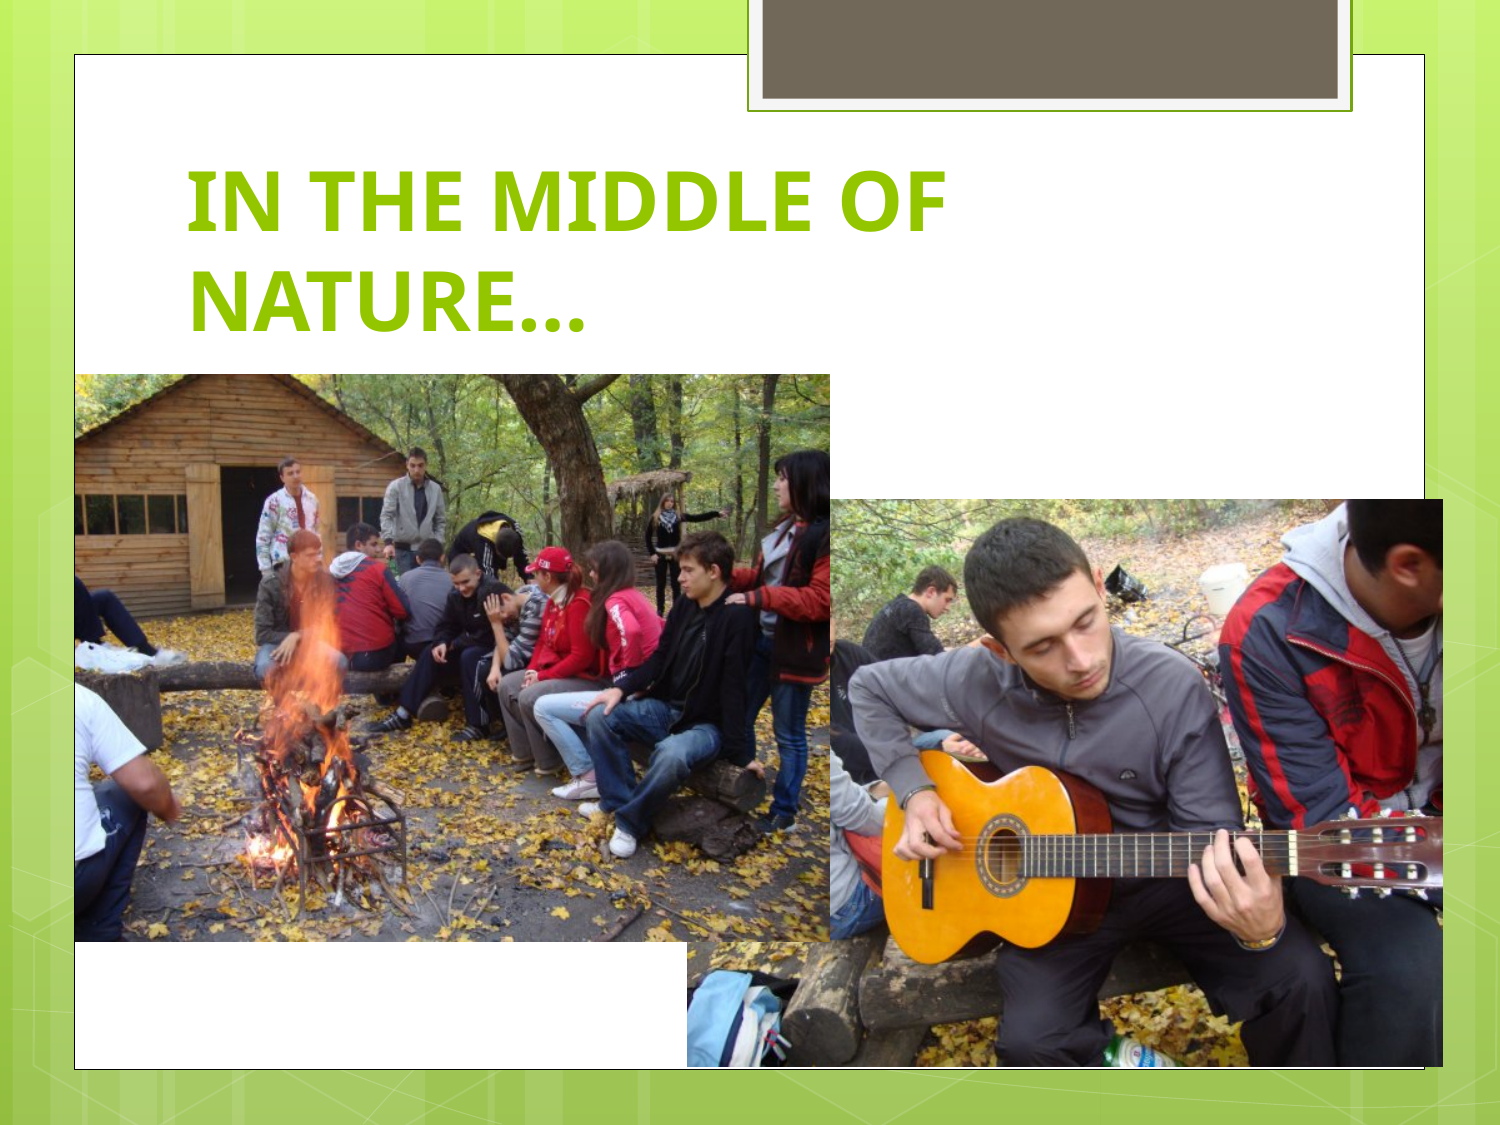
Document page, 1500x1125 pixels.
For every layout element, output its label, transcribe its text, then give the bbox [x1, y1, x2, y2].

title IN THE MIDDLE OF NATURE… [171, 168, 1324, 357]
picture [74, 374, 831, 942]
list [687, 499, 1443, 1067]
